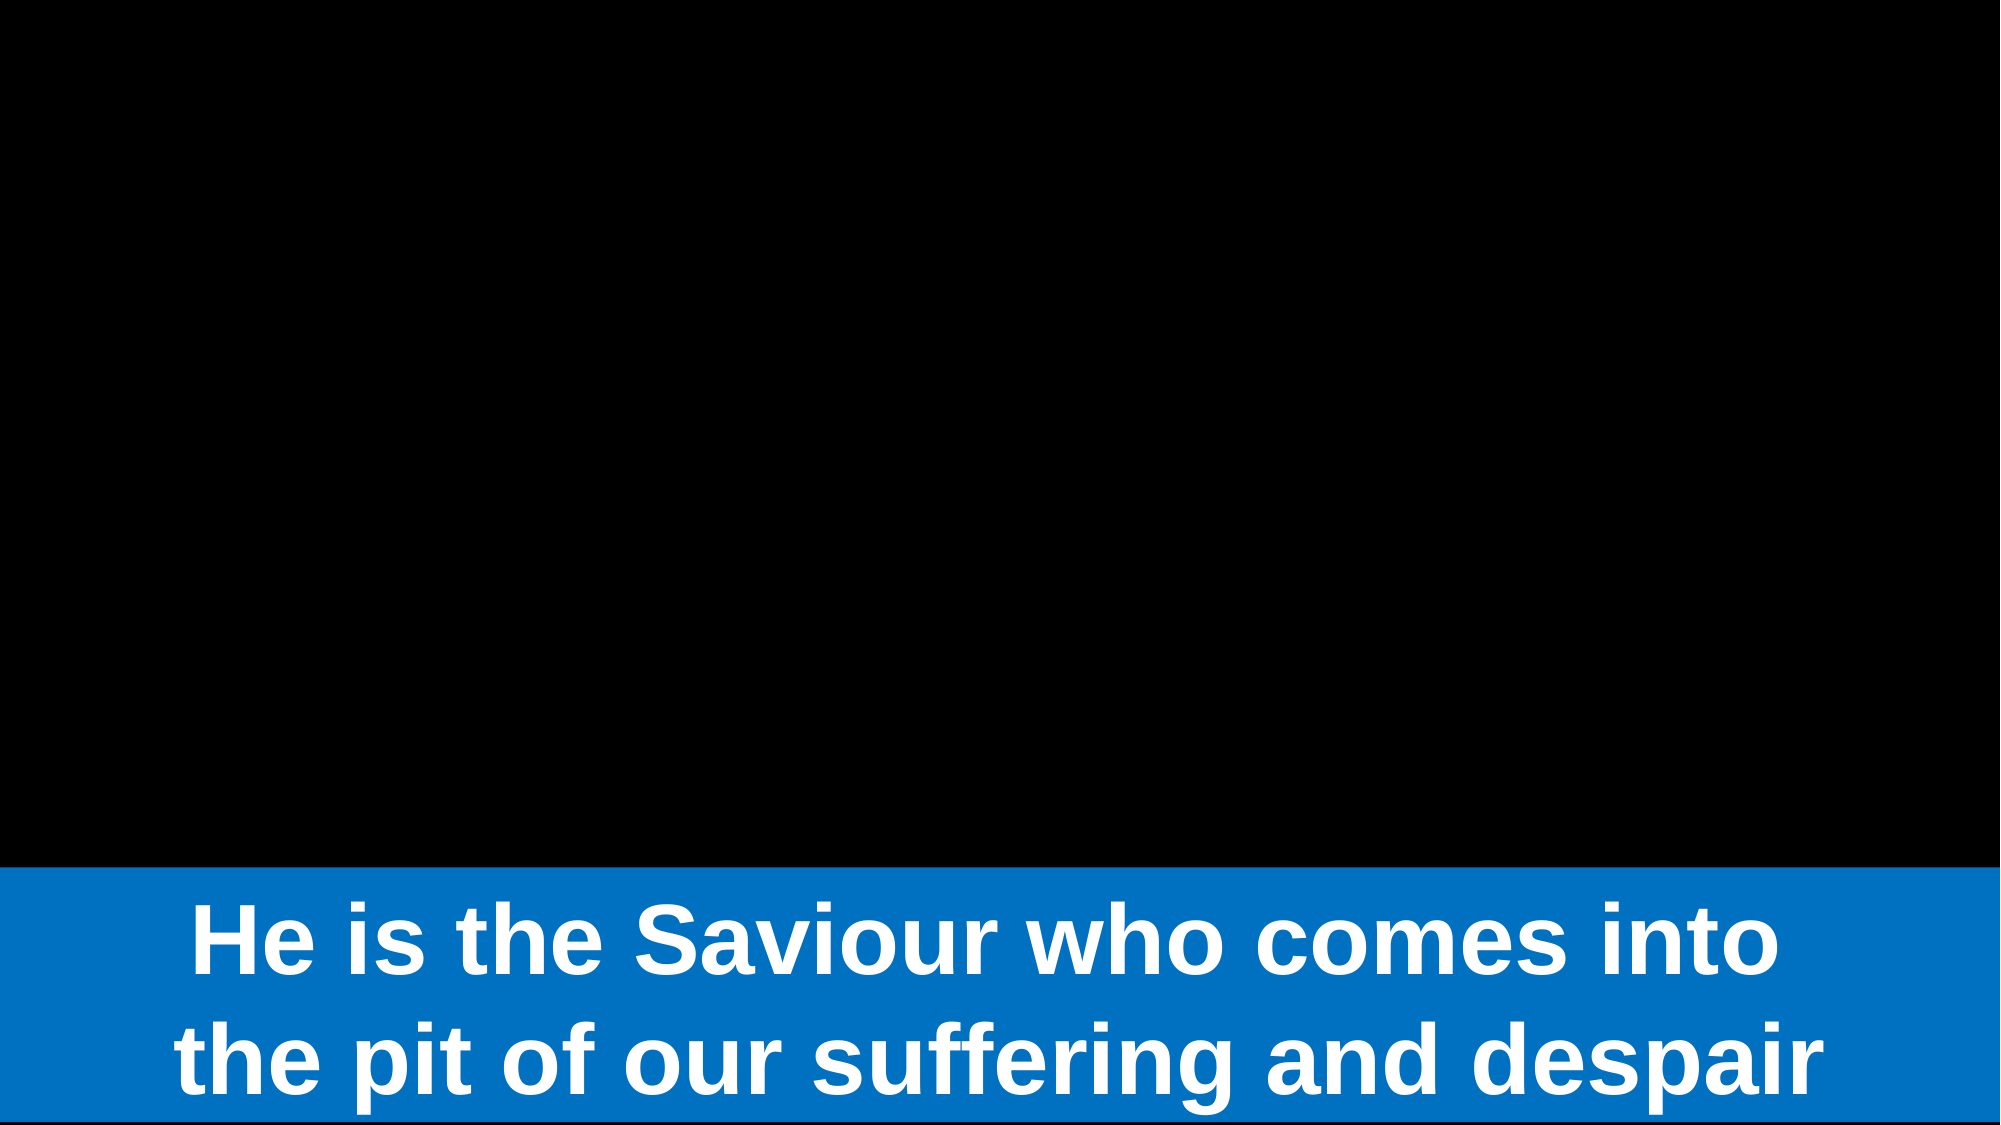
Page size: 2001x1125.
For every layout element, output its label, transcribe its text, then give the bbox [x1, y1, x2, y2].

text_box He is the Saviour who comes into the pit of our suffering and despair [0, 867, 2000, 1123]
